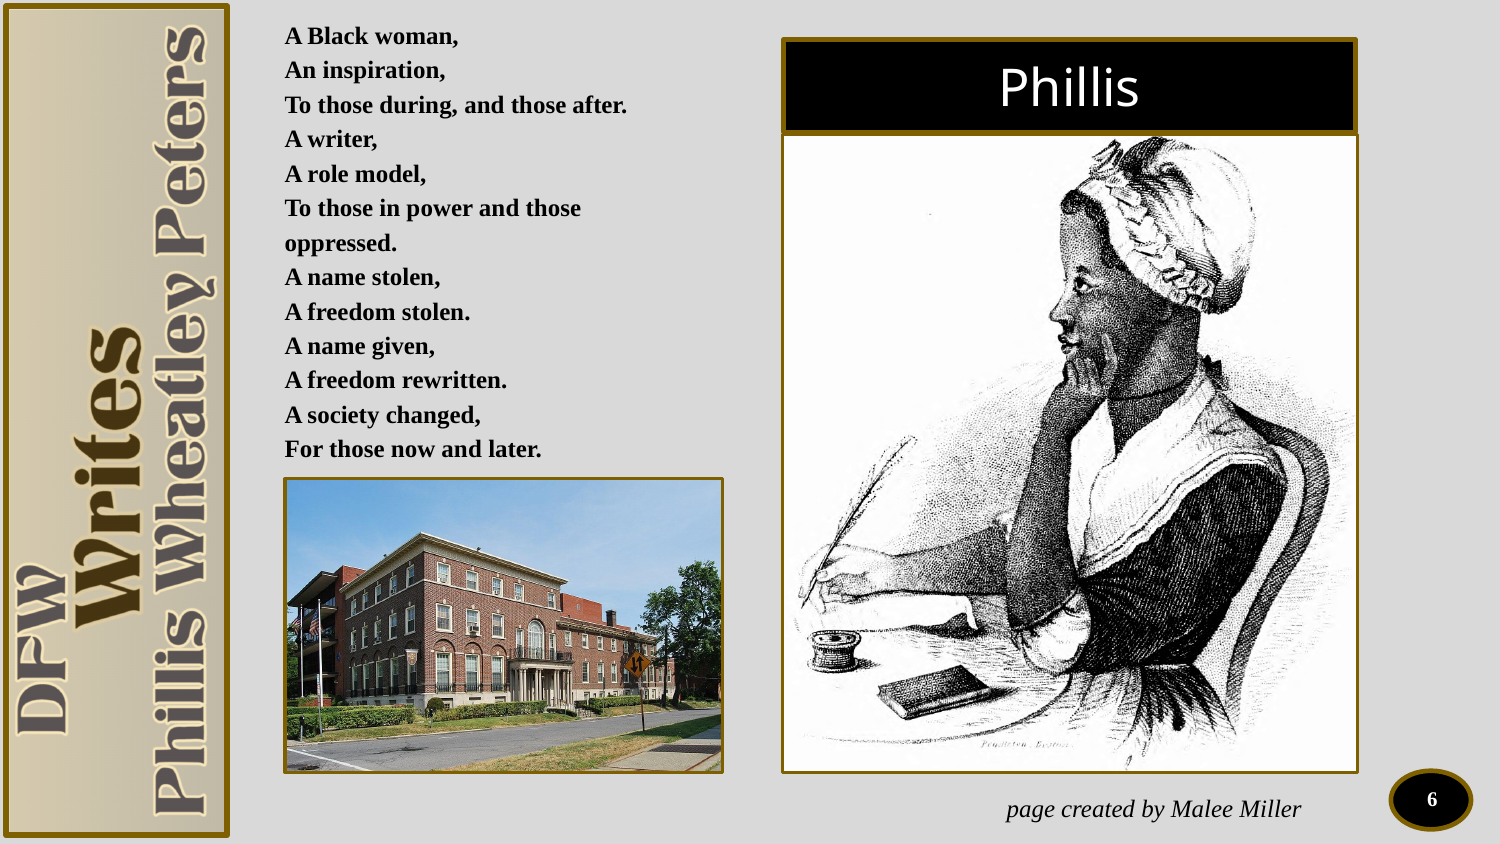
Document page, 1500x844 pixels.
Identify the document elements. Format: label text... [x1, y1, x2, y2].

text_box [1390, 776, 1472, 830]
picture [783, 135, 1356, 771]
picture [0, 10, 721, 832]
text_box 6 [1408, 770, 1456, 814]
text_box A Black woman, An inspiration, To those during, and those after. A writer, A role model, To those in power and those oppressed. A name stolen, A freedom stolen. A name given, A freedom rewritten. A society changed, For those now and later. [269, 0, 684, 477]
text_box page created by Malee Miller [991, 773, 1391, 839]
text_box Phillis [783, 39, 1356, 132]
